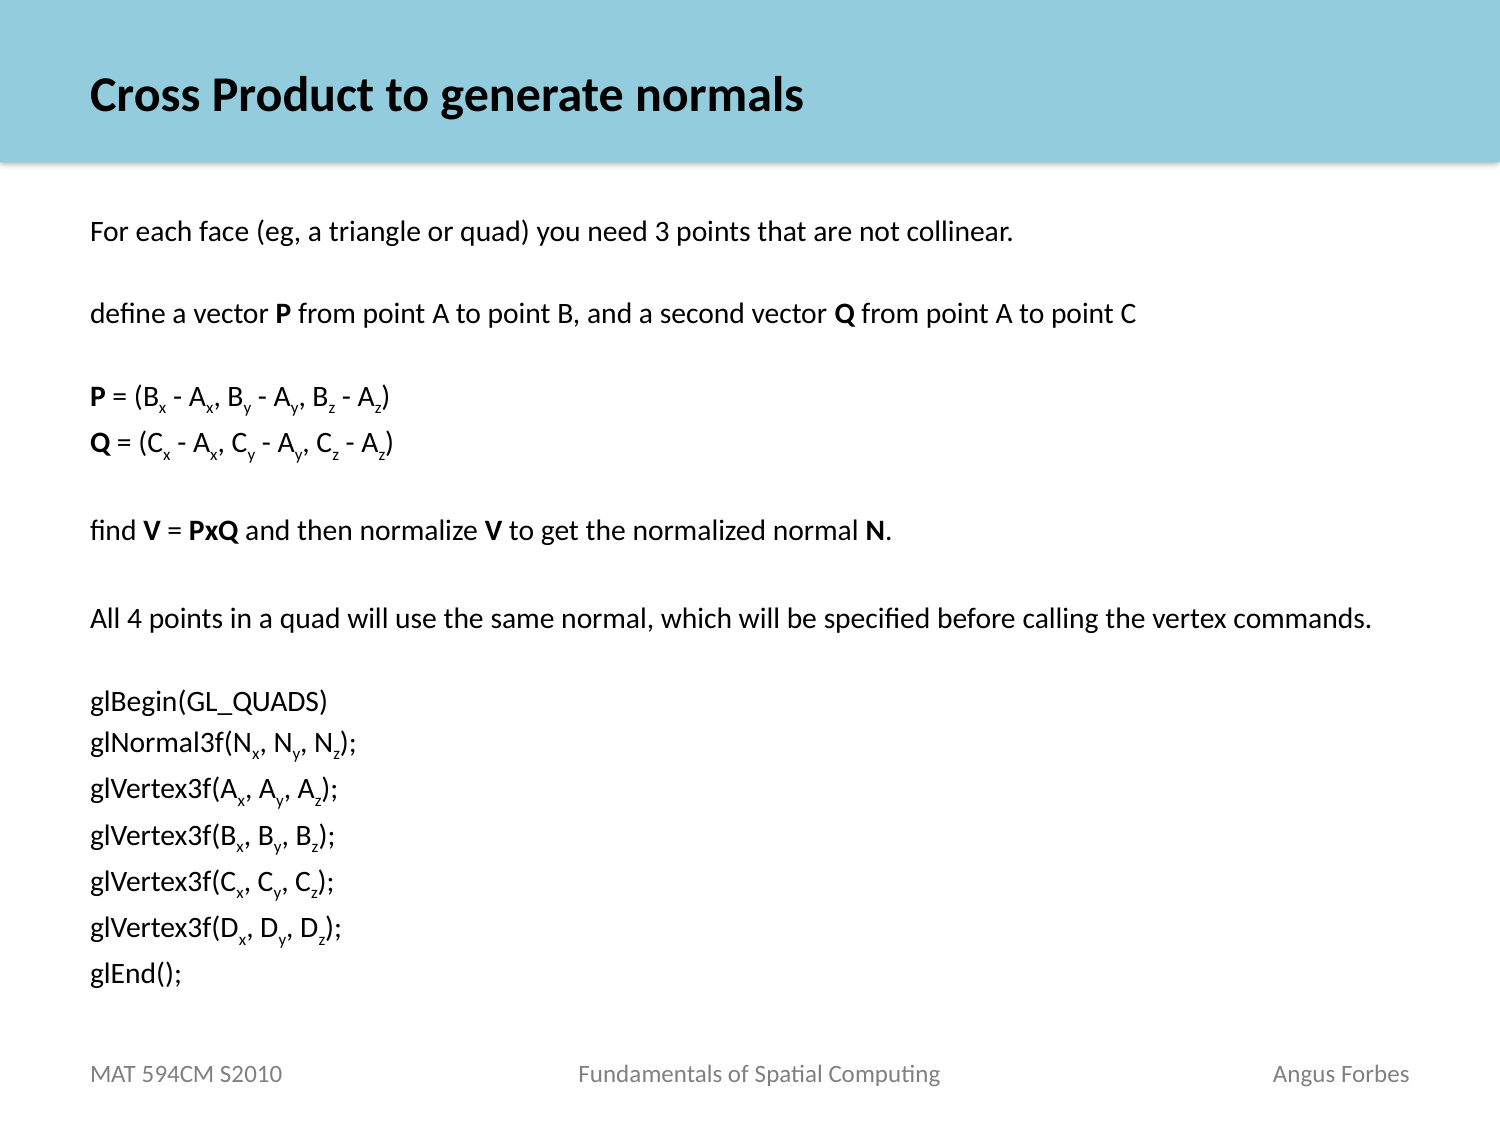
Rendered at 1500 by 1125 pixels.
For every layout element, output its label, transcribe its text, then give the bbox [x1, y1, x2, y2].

list For each face (eg, a triangle or quad) you need 3 points that are not collinear. define a vector P from point A to point B, and a second vector Q from point A to point C P = (Bx - Ax, By - Ay, Bz - Az) Q = (Cx - Ax, Cy - Ay, Cz - Az) find V = PxQ and then normalize V to get the normalized normal N. All 4 points in a quad will use the same normal, which will be specified before calling the vertex commands. glBegin(GL_QUADS) glNormal3f(Nx, Ny, Nz); glVertex3f(Ax, Ay, Az); glVertex3f(Bx, By, Bz); glVertex3f(Cx, Cy, Cz); glVertex3f(Dx, Dy, Dz); glEnd(); [75, 162, 1425, 1043]
title Cross Product to generate normals [75, 45, 1425, 138]
